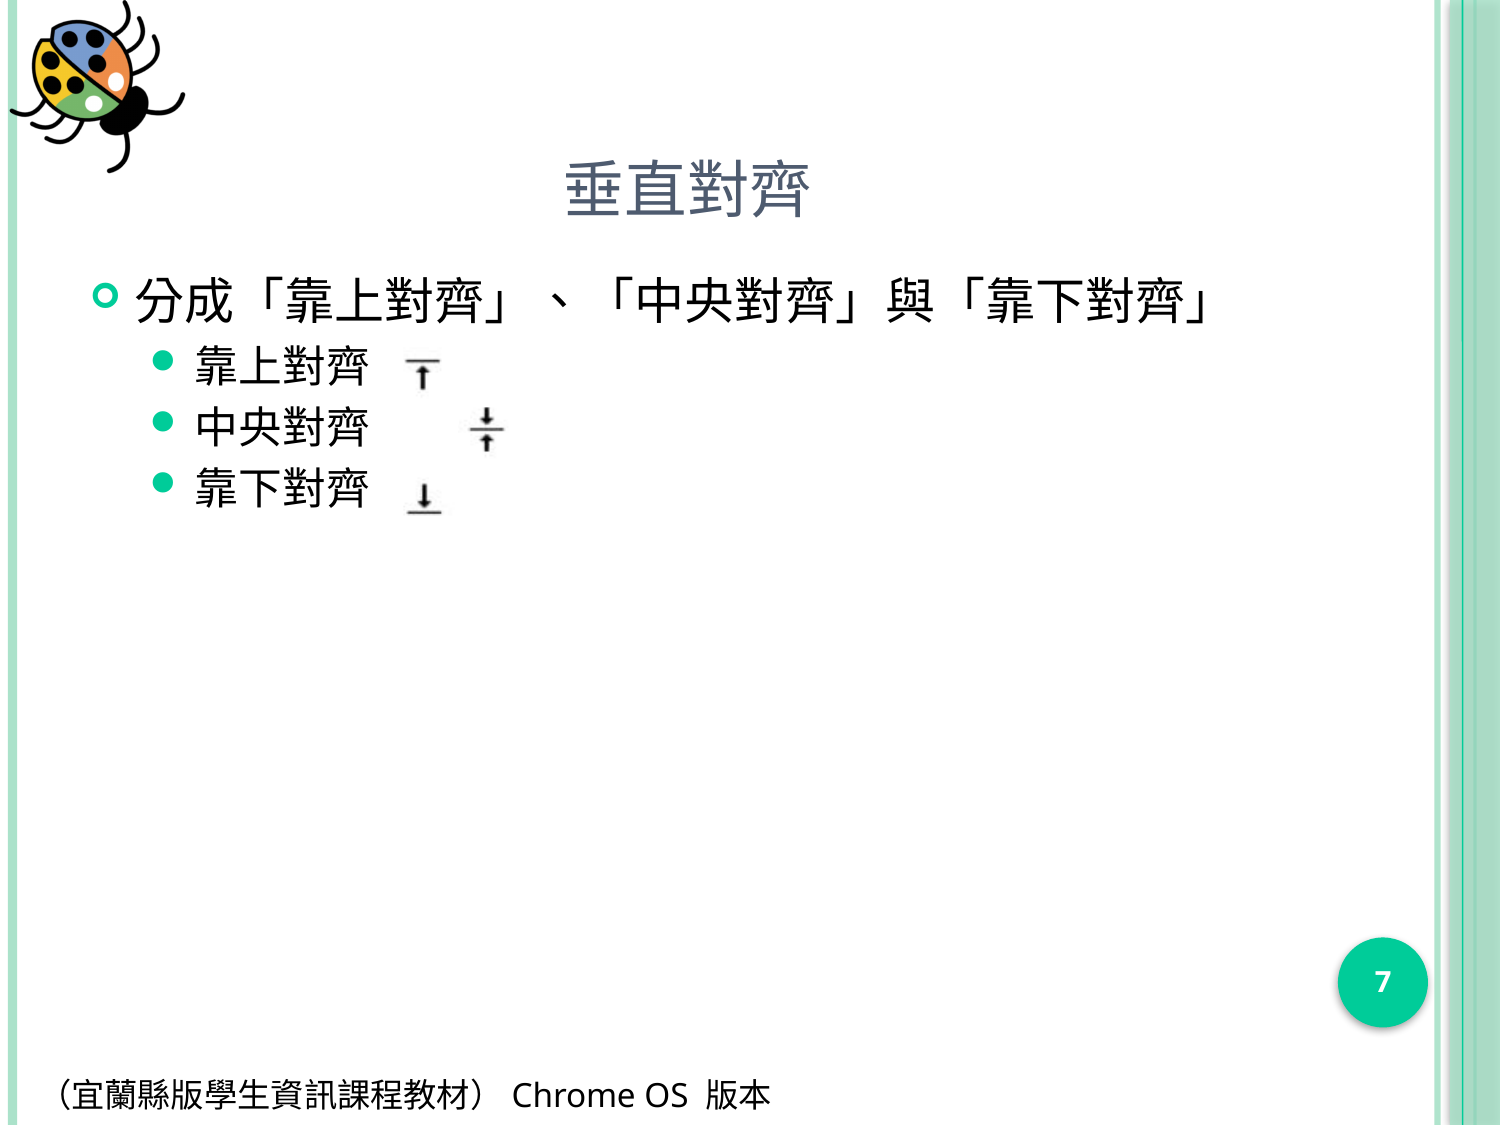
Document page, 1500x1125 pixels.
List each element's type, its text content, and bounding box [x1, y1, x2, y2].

slide_number 7 [1333, 940, 1434, 1027]
title 垂直對齊 [75, 45, 1300, 233]
picture [391, 334, 524, 534]
text_box 分成「靠上對齊」、「中央對齊」與「靠下對齊」 靠上對齊 中央對齊 靠下對齊 [75, 262, 1300, 1062]
picture [0, 0, 169, 176]
